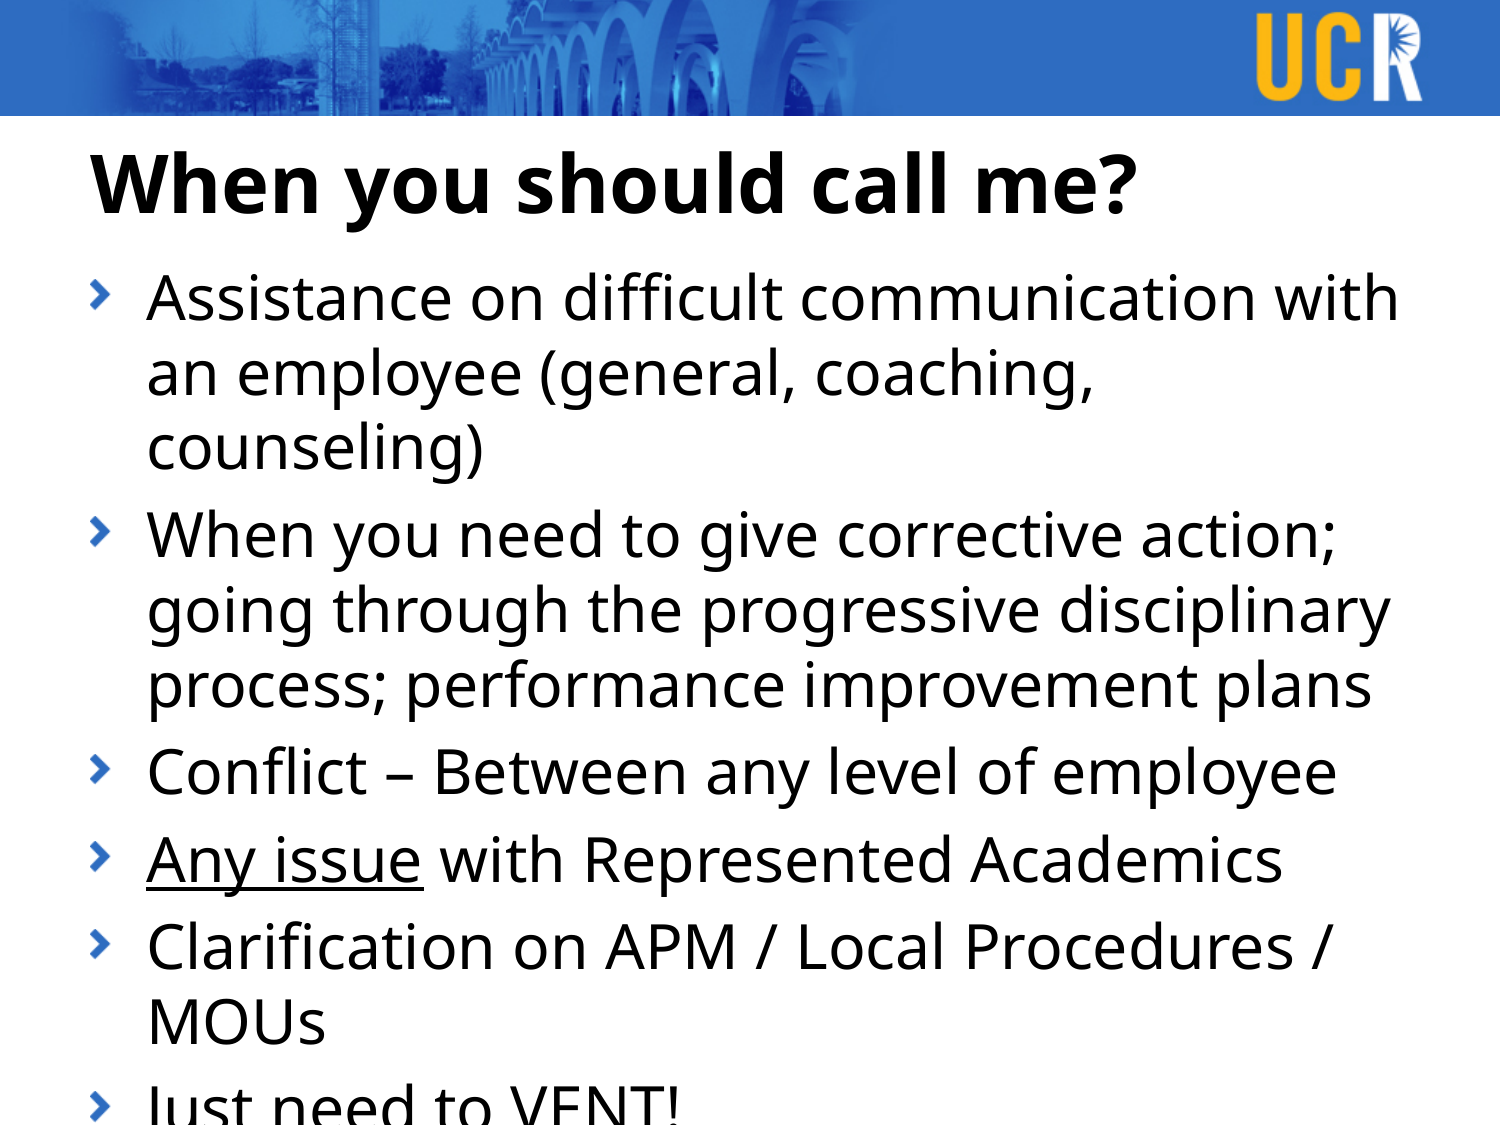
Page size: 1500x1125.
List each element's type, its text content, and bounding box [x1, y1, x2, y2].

picture [90, 1091, 114, 1123]
picture [90, 841, 114, 873]
picture [90, 929, 114, 960]
list Assistance on difficult communication with an employee (general, coaching, counseling) When you need to give corrective action; going through the progressive disciplinary process; performance improvement plans Conflict – Between any level of employee Any issue with Represented Academics Clarification on APM / Local Procedures / MOUs Just need to VENT! [75, 249, 1425, 1025]
picture [90, 516, 114, 548]
title When you should call me? [75, 112, 1425, 238]
picture [0, 0, 1500, 116]
picture [90, 279, 114, 311]
picture [90, 754, 114, 785]
